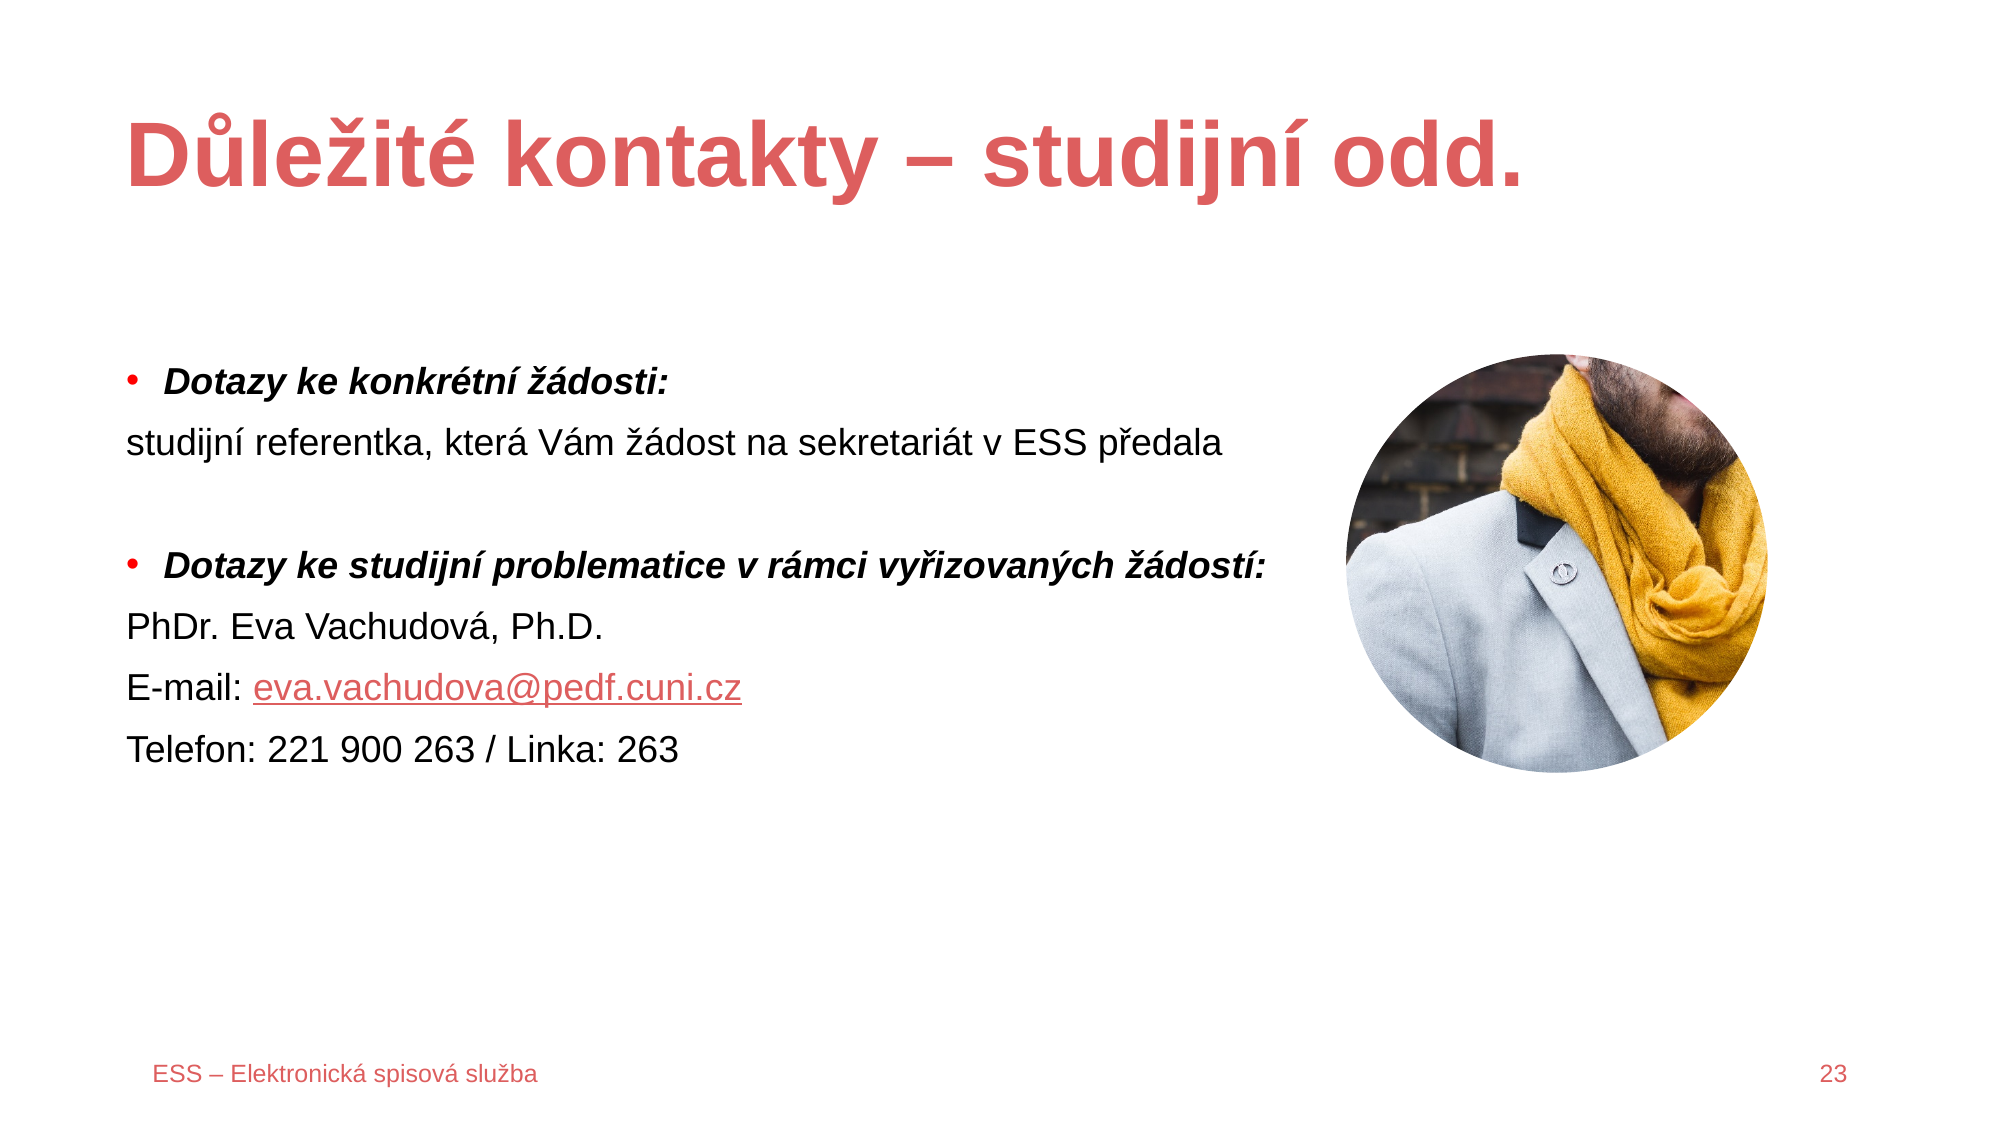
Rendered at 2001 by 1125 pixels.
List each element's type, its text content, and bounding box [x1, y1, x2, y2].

picture [1346, 354, 1768, 773]
slide_number 23 [1412, 1042, 1863, 1103]
slide_number ESS – Elektronická spisová služba [137, 1042, 588, 1103]
text_box Důležité kontakty – studijní odd. [111, 99, 1636, 317]
list Dotazy ke konkrétní žádosti: studijní referentka, která Vám žádost na sekretariát v ESS předala Dotazy ke studijní problematice v rámci vyřizovaných žádostí: PhDr. Eva Vachudová, Ph.D. E-mail: eva.vachudova@pedf.cuni.cz Telefon: 221 900 263 / Linka: 263 [111, 354, 1522, 992]
